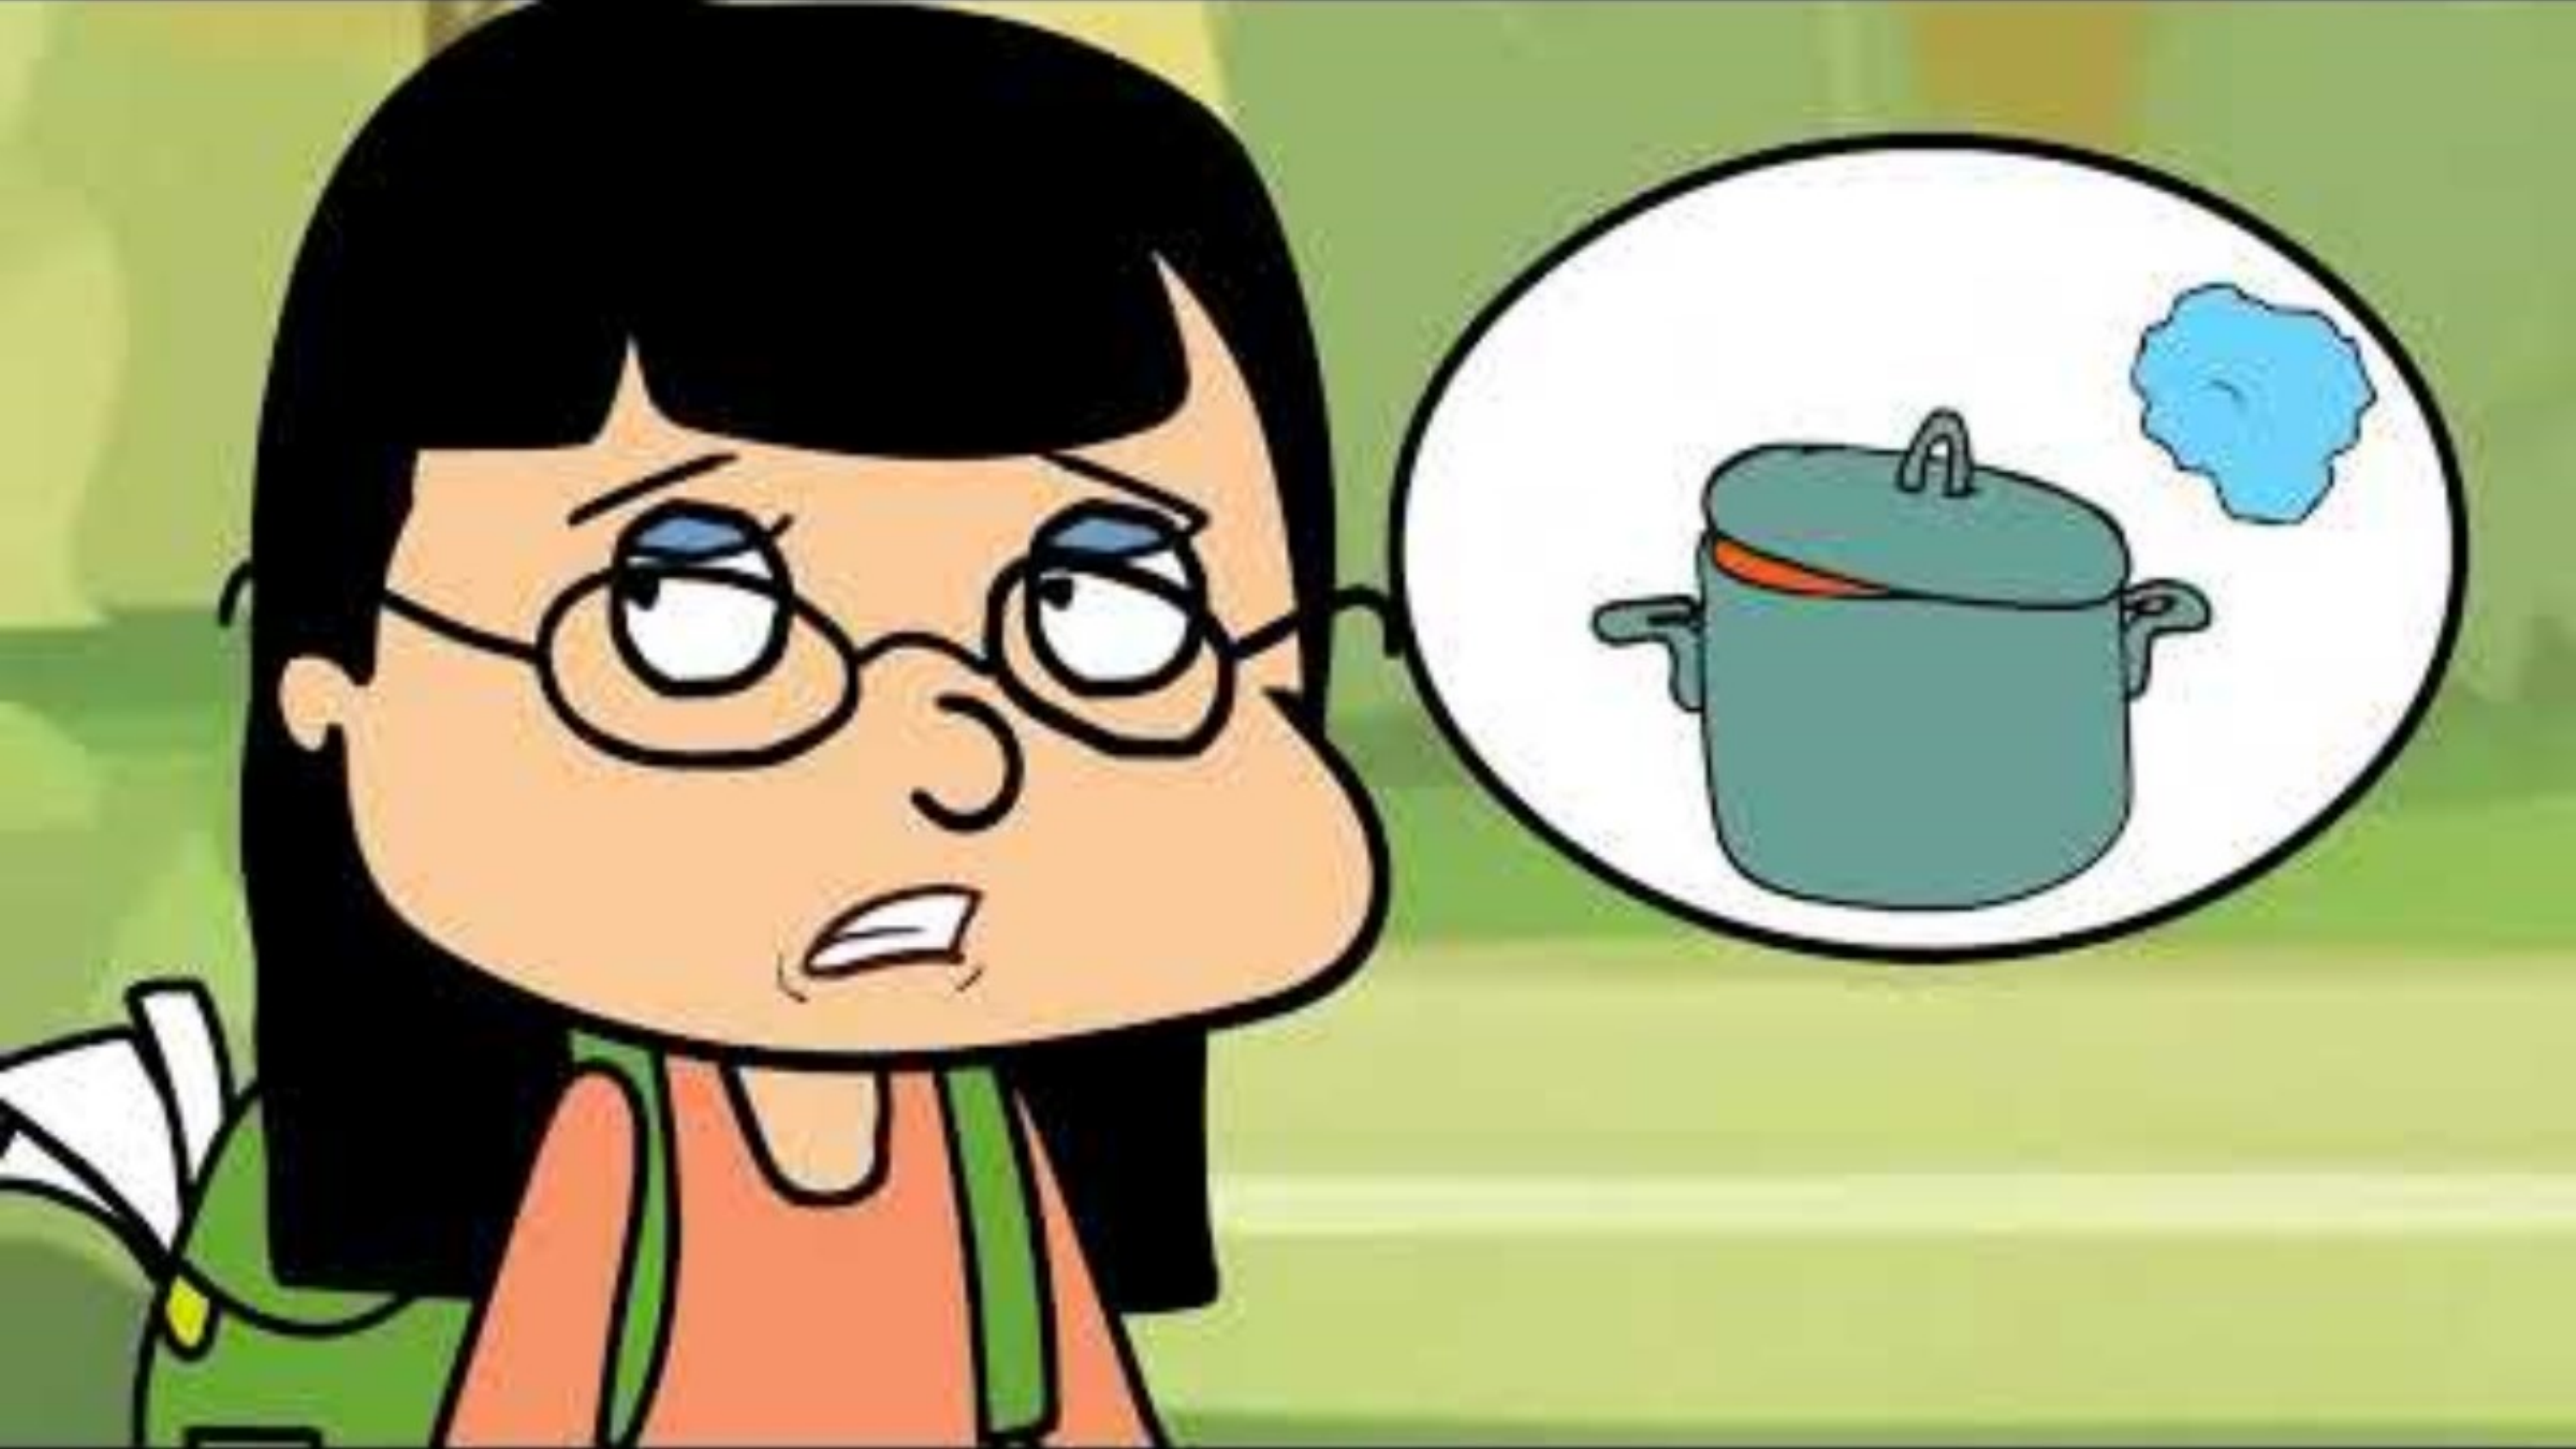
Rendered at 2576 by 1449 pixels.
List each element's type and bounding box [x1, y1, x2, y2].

text_box [0, 0, 2576, 1449]
